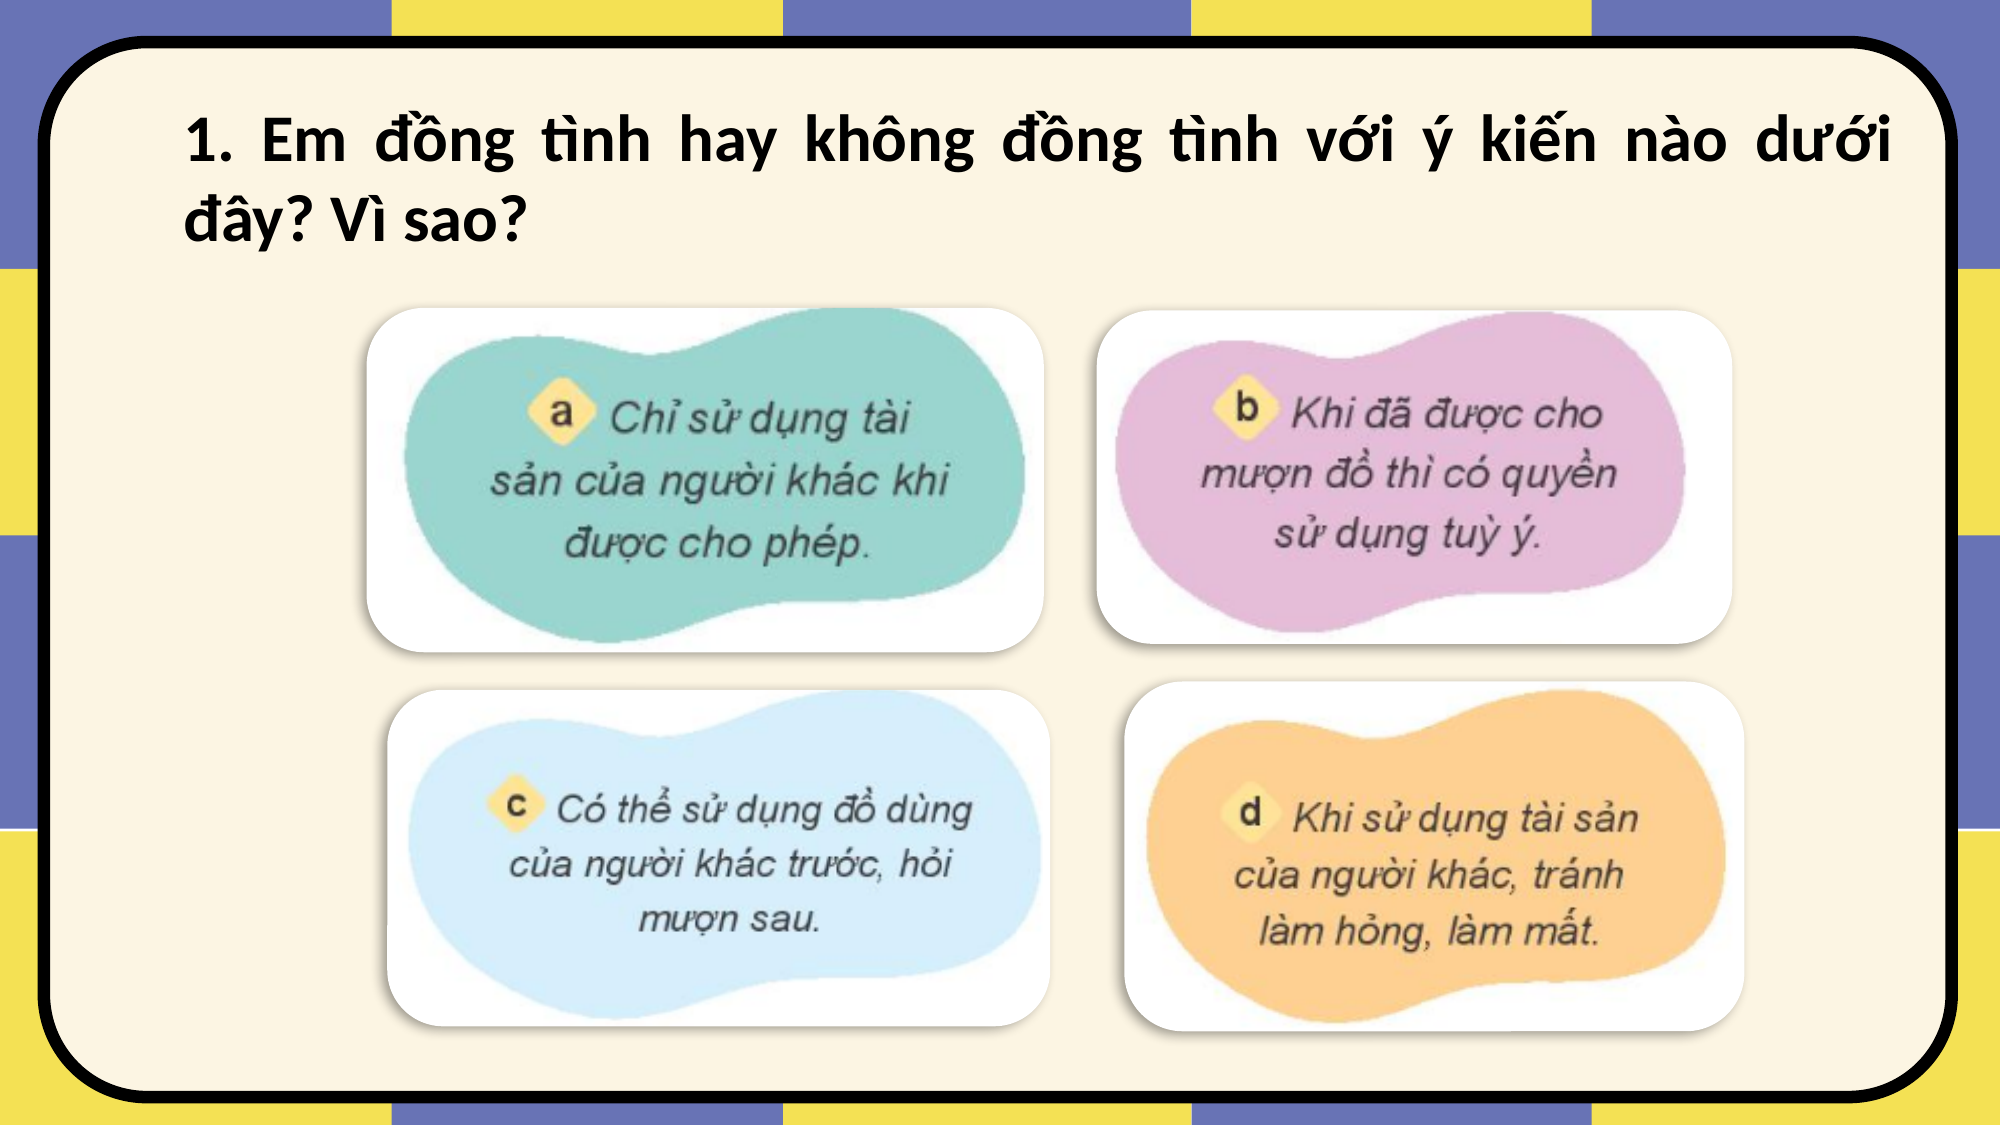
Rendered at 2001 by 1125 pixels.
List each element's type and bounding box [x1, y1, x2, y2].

text_box [0, 0, 2000, 1125]
picture [387, 689, 1051, 1027]
picture [1096, 310, 1733, 644]
picture [1124, 681, 1745, 1032]
picture [366, 307, 1044, 653]
